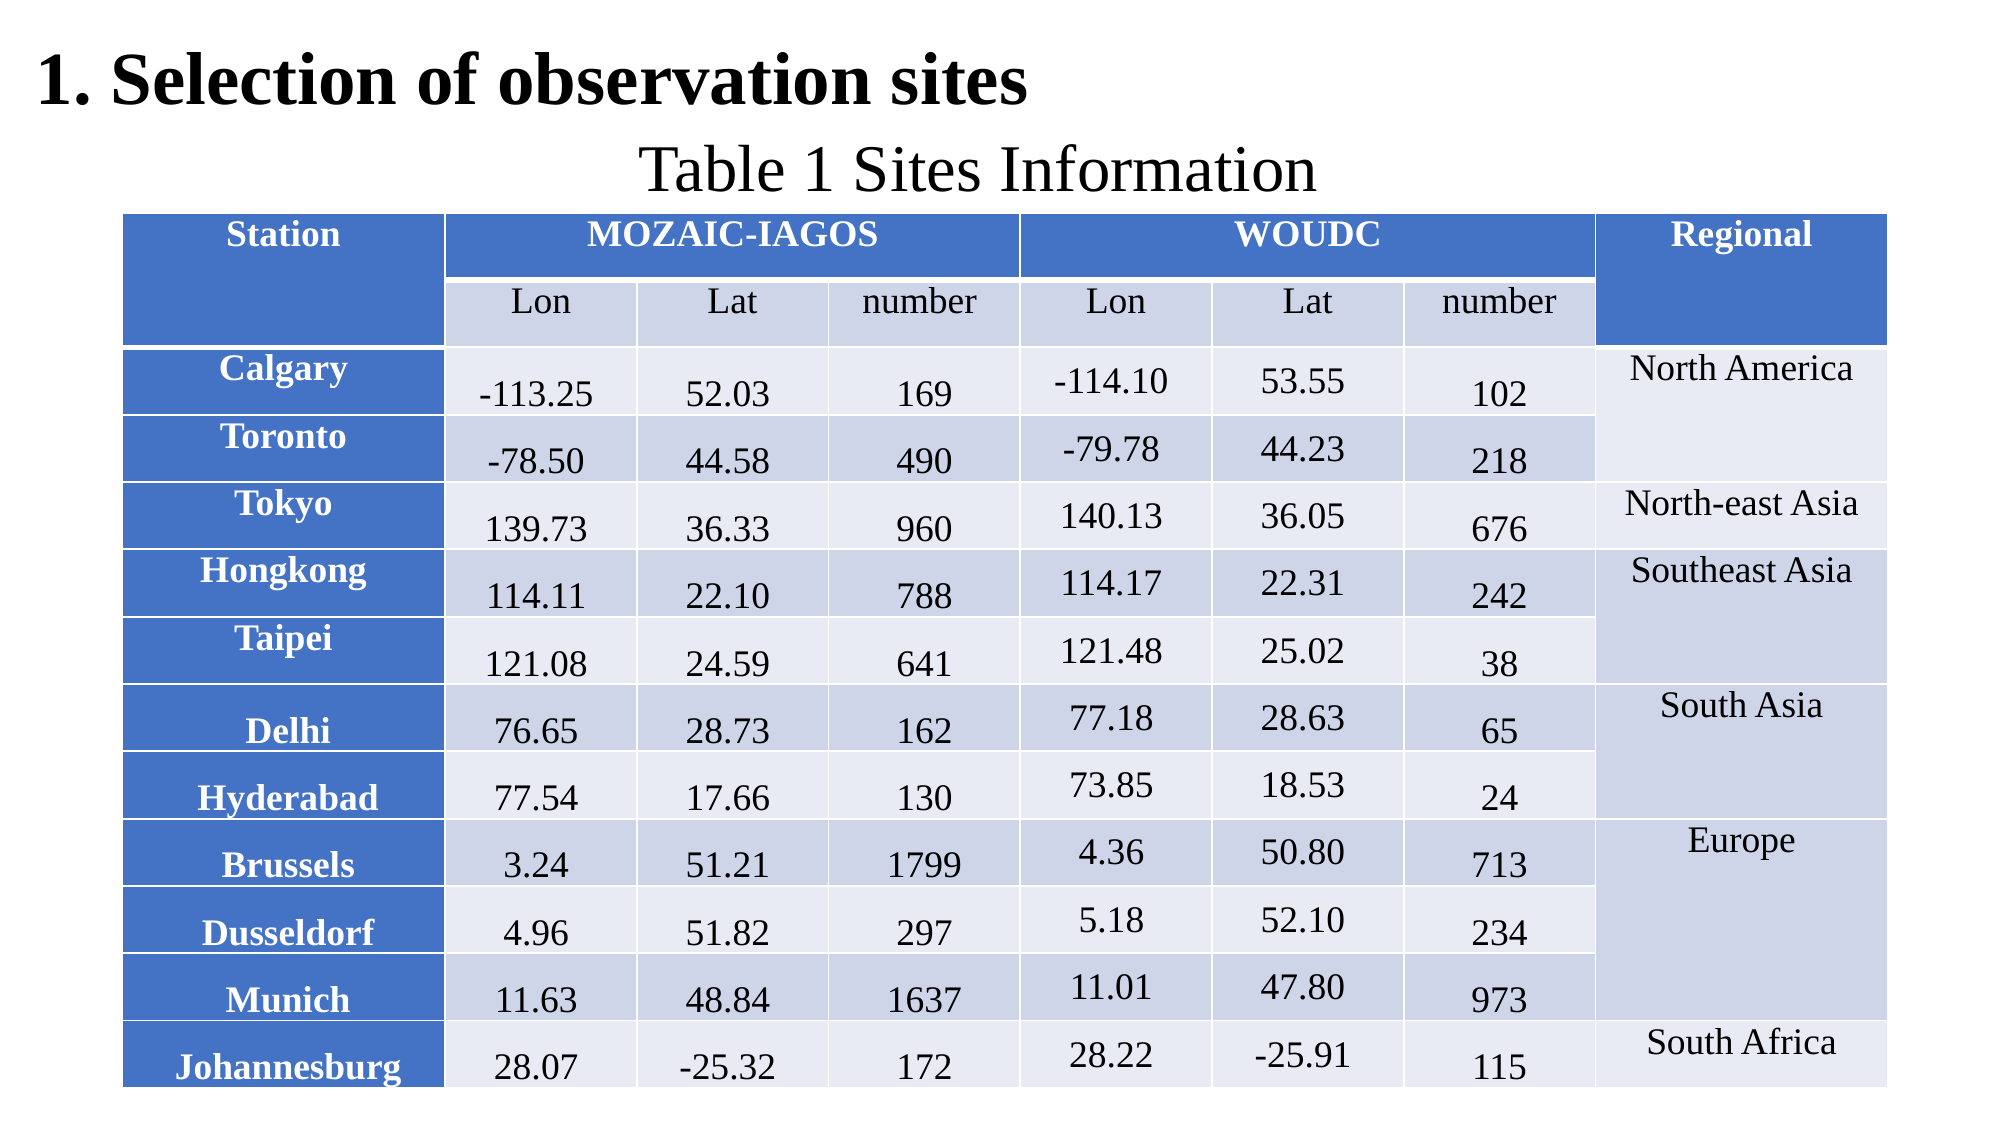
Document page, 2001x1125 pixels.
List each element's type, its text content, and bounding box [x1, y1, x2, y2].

table_cell 169 [829, 348, 1019, 414]
table_cell 51.82 [638, 887, 828, 952]
table_cell 973 [1405, 954, 1595, 1020]
table_cell Johannesburg [123, 1021, 444, 1087]
table_cell 121.08 [446, 618, 636, 683]
table_cell 28.22 [1021, 1021, 1211, 1087]
table_cell 218 [1405, 416, 1595, 481]
table_cell 130 [829, 752, 1019, 818]
table_cell 50.80 [1213, 820, 1403, 885]
table_cell 3.24 [446, 820, 636, 885]
table_cell 4.36 [1021, 820, 1211, 885]
table_cell Southeast Asia [1596, 550, 1887, 683]
table_cell 18.53 [1213, 752, 1403, 818]
table_cell 24 [1405, 752, 1595, 818]
table_cell 28.73 [638, 685, 828, 750]
table_cell Delhi [123, 685, 444, 750]
table_cell -79.78 [1021, 416, 1211, 481]
table_cell 1637 [829, 954, 1019, 1020]
table_cell -25.32 [638, 1021, 828, 1087]
table_cell 65 [1405, 685, 1595, 750]
table_cell -78.50 [446, 416, 636, 481]
table_cell 44.23 [1213, 416, 1403, 481]
table_cell 121.48 [1021, 618, 1211, 683]
table_cell Dusseldorf [123, 887, 444, 952]
table_cell Lon [446, 283, 636, 346]
table_cell Hyderabad [123, 752, 444, 818]
table_cell 38 [1405, 618, 1595, 683]
table_cell 22.31 [1213, 550, 1403, 616]
table_header WOUDC [1021, 214, 1595, 277]
table_cell Europe [1596, 820, 1887, 1020]
table_cell 242 [1405, 550, 1595, 616]
table_cell 53.55 [1213, 348, 1403, 414]
table_cell 114.11 [446, 550, 636, 616]
table_cell 713 [1405, 820, 1595, 885]
table_header Regional [1596, 214, 1887, 345]
table_cell 25.02 [1213, 618, 1403, 683]
table_cell 297 [829, 887, 1019, 952]
table_cell 162 [829, 685, 1019, 750]
text_box 1. Selection of observation sites [20, 22, 1800, 127]
table_cell 1799 [829, 820, 1019, 885]
table_cell -25.91 [1213, 1021, 1403, 1087]
table_cell 77.18 [1021, 685, 1211, 750]
table_cell 28.07 [446, 1021, 636, 1087]
table_cell 73.85 [1021, 752, 1211, 818]
table_header MOZAIC-IAGOS [446, 214, 1019, 277]
table_header Station [123, 214, 444, 345]
table_cell 960 [829, 483, 1019, 548]
table_cell Tokyo [123, 483, 444, 548]
table_cell 11.01 [1021, 954, 1211, 1020]
table_cell 22.10 [638, 550, 828, 616]
table_cell 52.03 [638, 348, 828, 414]
table_cell number [829, 283, 1019, 346]
table_cell 48.84 [638, 954, 828, 1020]
table_cell 102 [1405, 348, 1595, 414]
table_cell 11.63 [446, 954, 636, 1020]
table_cell 490 [829, 416, 1019, 481]
table_cell Taipei [123, 618, 444, 683]
table_cell Munich [123, 954, 444, 1020]
table_cell Lat [638, 283, 828, 346]
table_cell South Africa [1596, 1021, 1887, 1087]
table_cell 17.66 [638, 752, 828, 818]
table_cell 114.17 [1021, 550, 1211, 616]
table_cell 24.59 [638, 618, 828, 683]
table_cell North-east Asia [1596, 483, 1887, 548]
table_cell 4.96 [446, 887, 636, 952]
table_cell Lon [1021, 283, 1211, 346]
text_box Table 1 Sites Information [95, 117, 1863, 213]
table_cell Calgary [123, 350, 444, 414]
table_cell 115 [1405, 1021, 1595, 1087]
table_cell Hongkong [123, 550, 444, 616]
table_cell 788 [829, 550, 1019, 616]
table_cell 36.33 [638, 483, 828, 548]
table_cell 52.10 [1213, 887, 1403, 952]
table_cell 44.58 [638, 416, 828, 481]
table_cell 36.05 [1213, 483, 1403, 548]
table_cell 51.21 [638, 820, 828, 885]
table_cell 5.18 [1021, 887, 1211, 952]
table_cell 641 [829, 618, 1019, 683]
table_cell Toronto [123, 416, 444, 481]
table_cell 139.73 [446, 483, 636, 548]
table_cell 76.65 [446, 685, 636, 750]
table_cell South Asia [1596, 685, 1887, 818]
table_cell Brussels [123, 820, 444, 885]
table_cell 676 [1405, 483, 1595, 548]
table_cell North America [1596, 350, 1887, 481]
table_cell 47.80 [1213, 954, 1403, 1020]
table_cell -113.25 [446, 348, 636, 414]
table_cell number [1405, 283, 1595, 346]
table_cell 28.63 [1213, 685, 1403, 750]
table_cell 140.13 [1021, 483, 1211, 548]
table_cell 172 [829, 1021, 1019, 1087]
table_cell 234 [1405, 887, 1595, 952]
table_cell Lat [1213, 283, 1403, 346]
table_cell 77.54 [446, 752, 636, 818]
table_cell -114.10 [1021, 348, 1211, 414]
